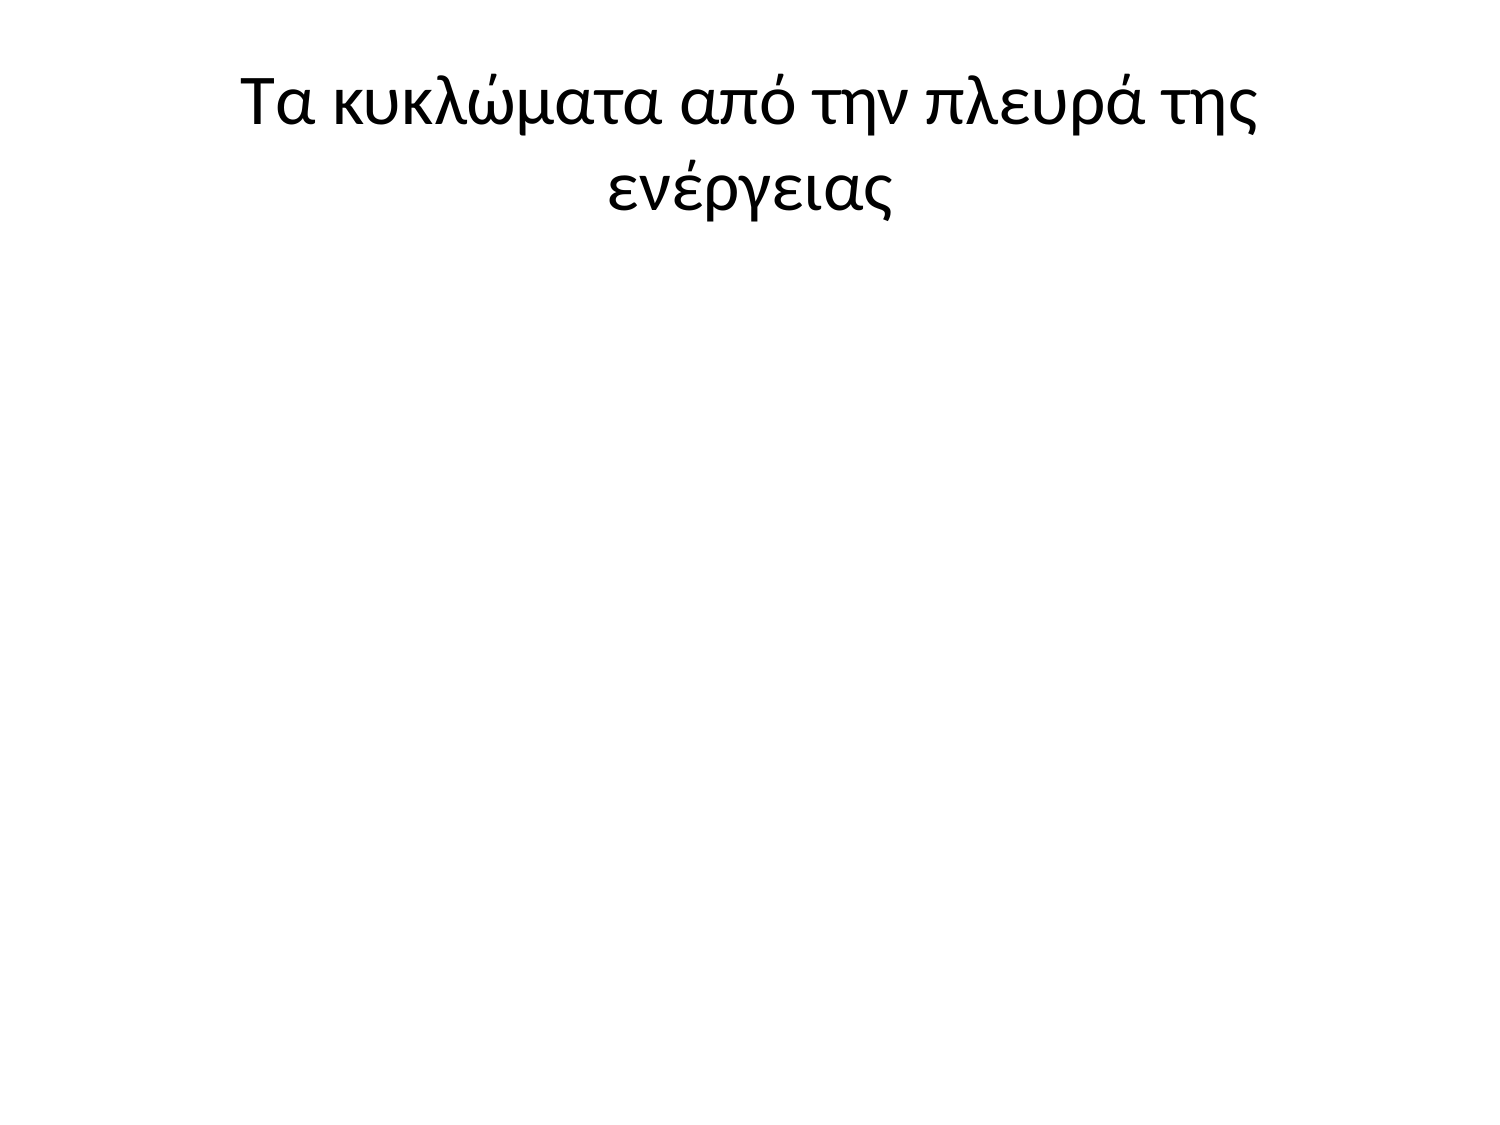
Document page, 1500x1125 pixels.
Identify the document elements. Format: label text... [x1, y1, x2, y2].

title Τα κυκλώματα από την πλευρά της ενέργειας [75, 45, 1425, 233]
